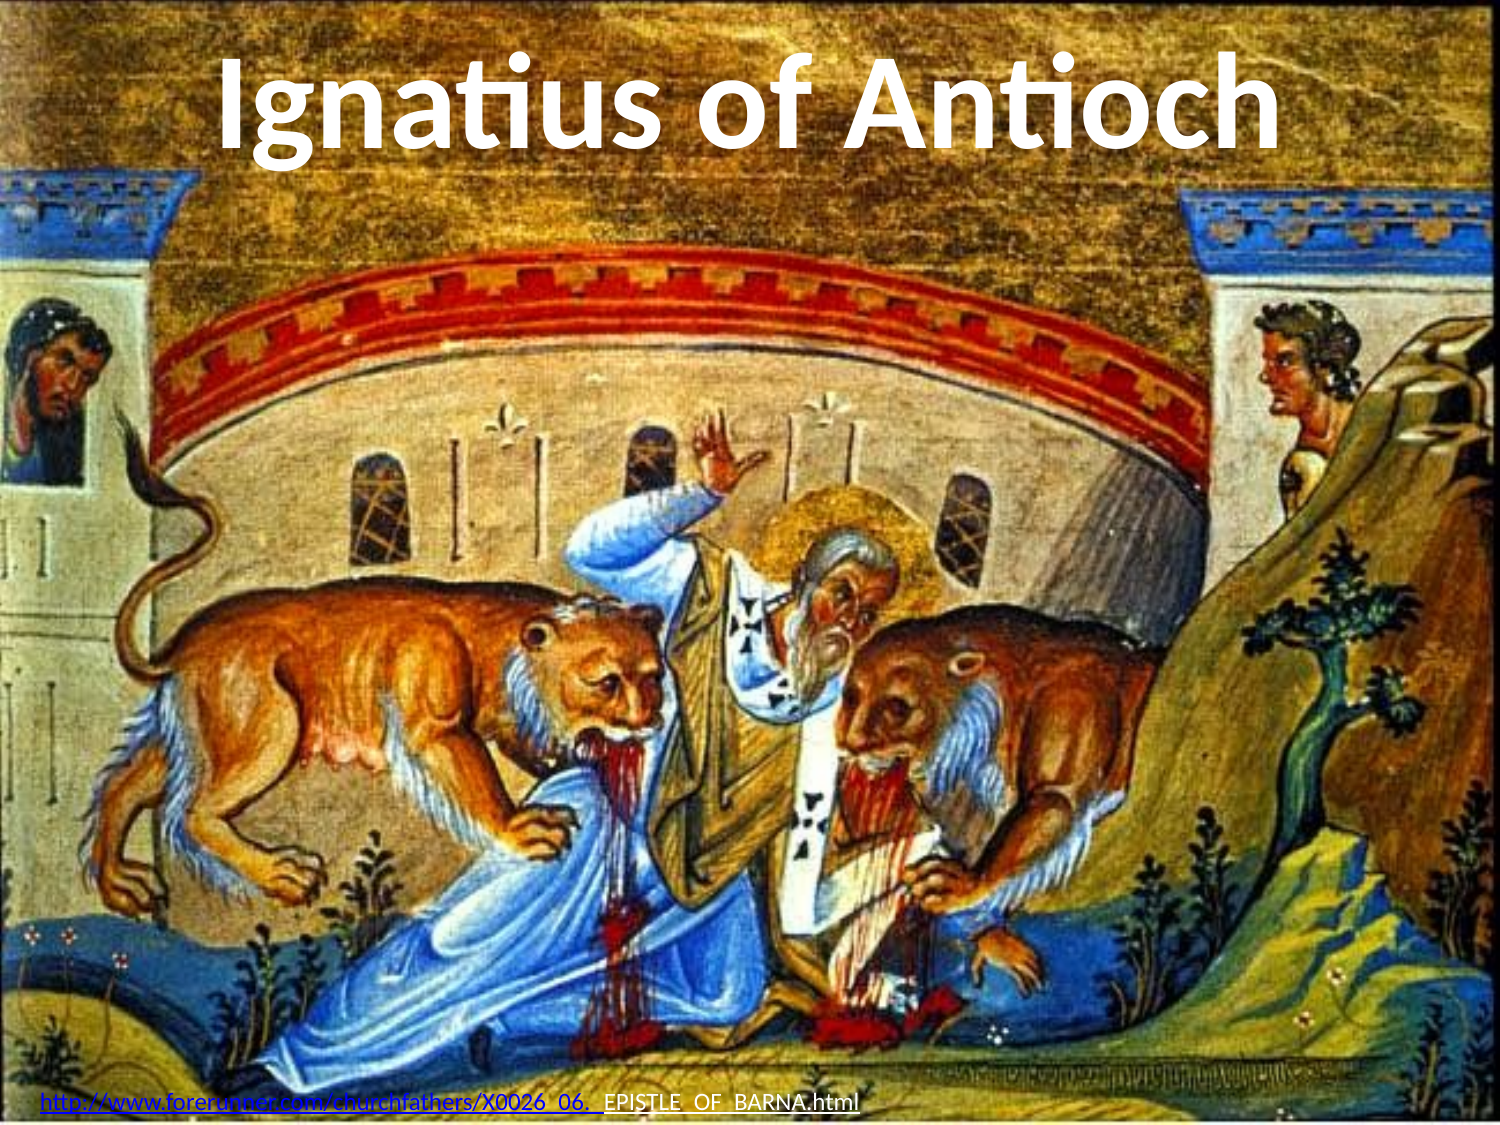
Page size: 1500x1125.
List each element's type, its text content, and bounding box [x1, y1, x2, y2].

text_box http://www.forerunner.com/churchfathers/X0026_06._EPISTLE_OF_BARNA.html [24, 1078, 1488, 1123]
title Ignatius of Antioch [0, 0, 1500, 188]
picture [0, 188, 1500, 1125]
